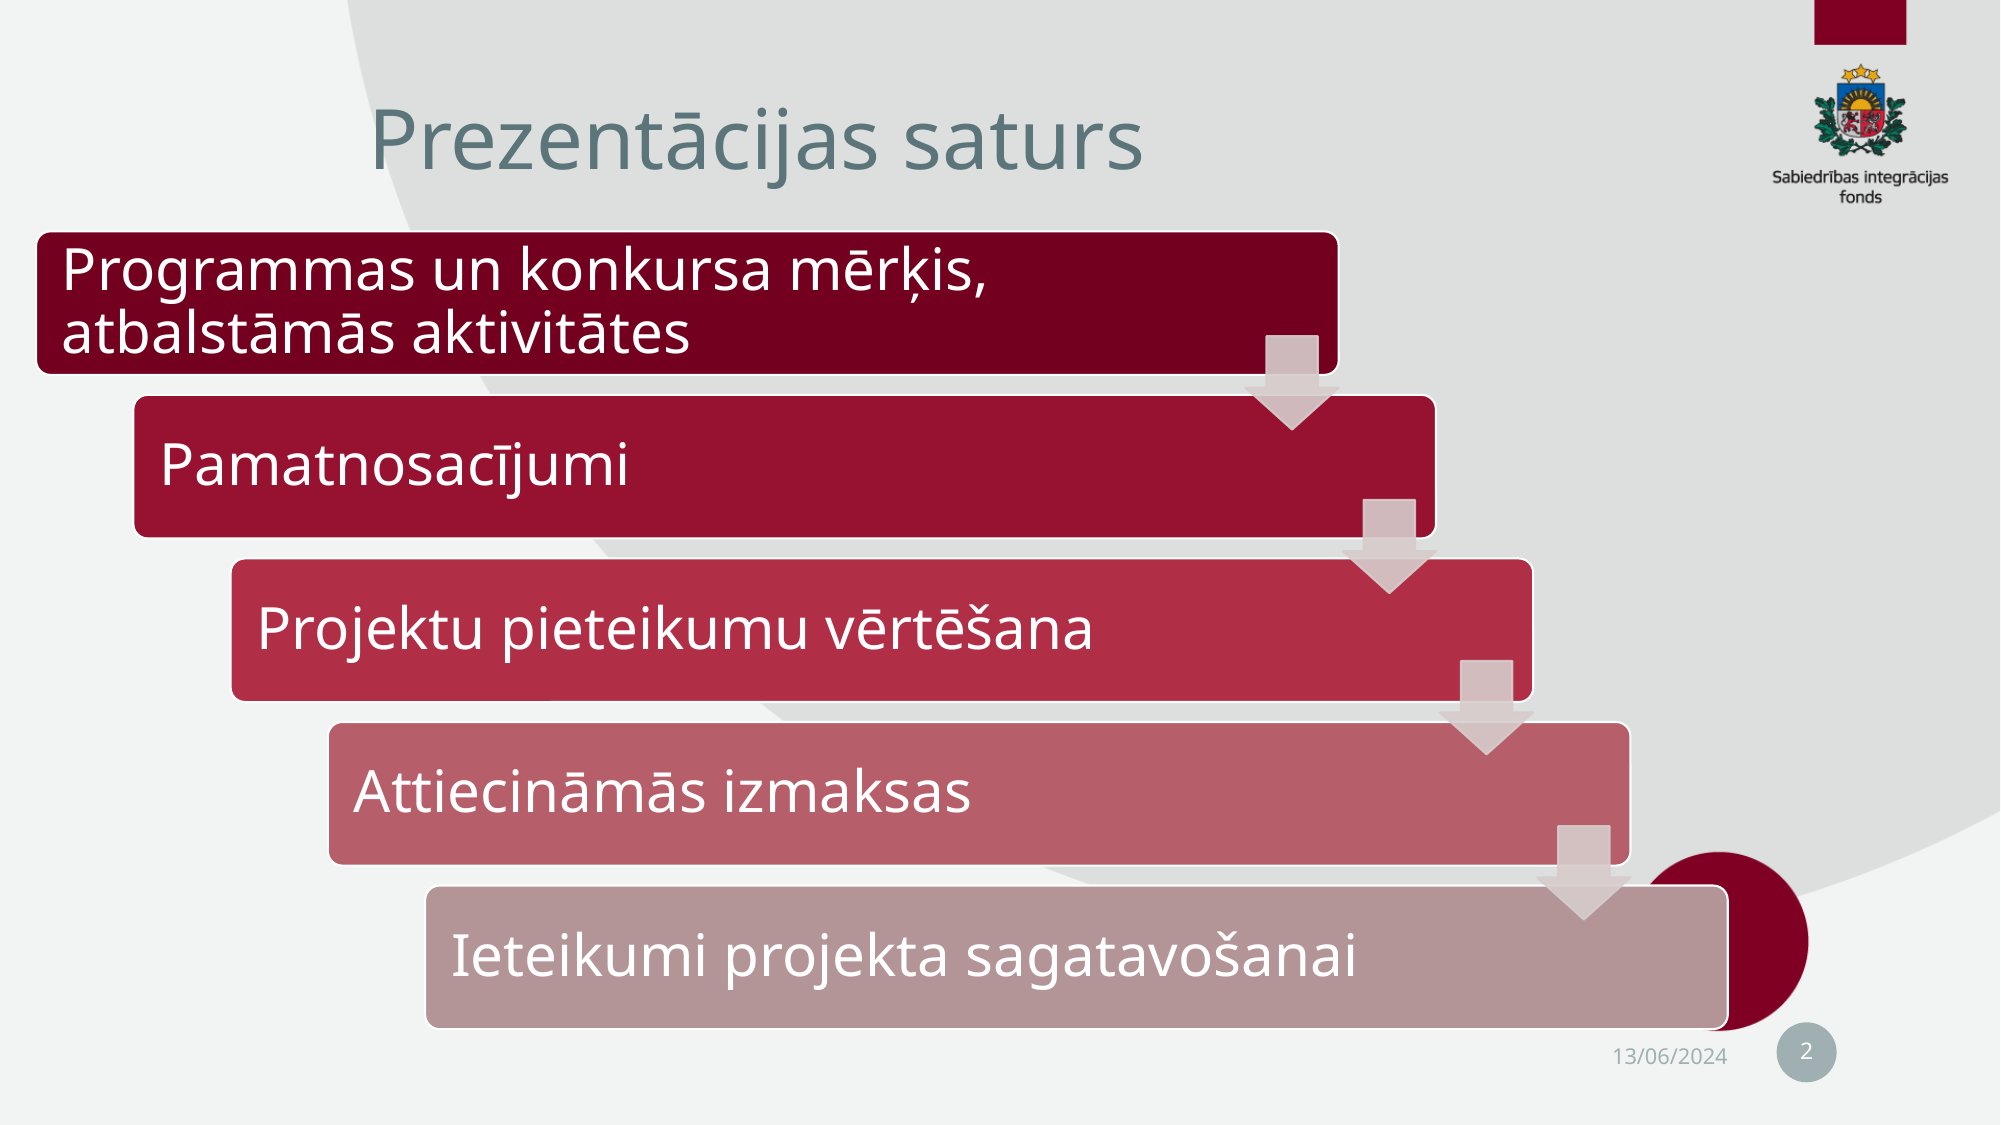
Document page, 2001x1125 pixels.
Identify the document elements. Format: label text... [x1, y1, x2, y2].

picture [0, 0, 2001, 1125]
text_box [36, 231, 1728, 1030]
slide_number 2 [1776, 1022, 1837, 1083]
title Prezentācijas saturs [125, 50, 1389, 231]
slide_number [1291, 1029, 1744, 1083]
